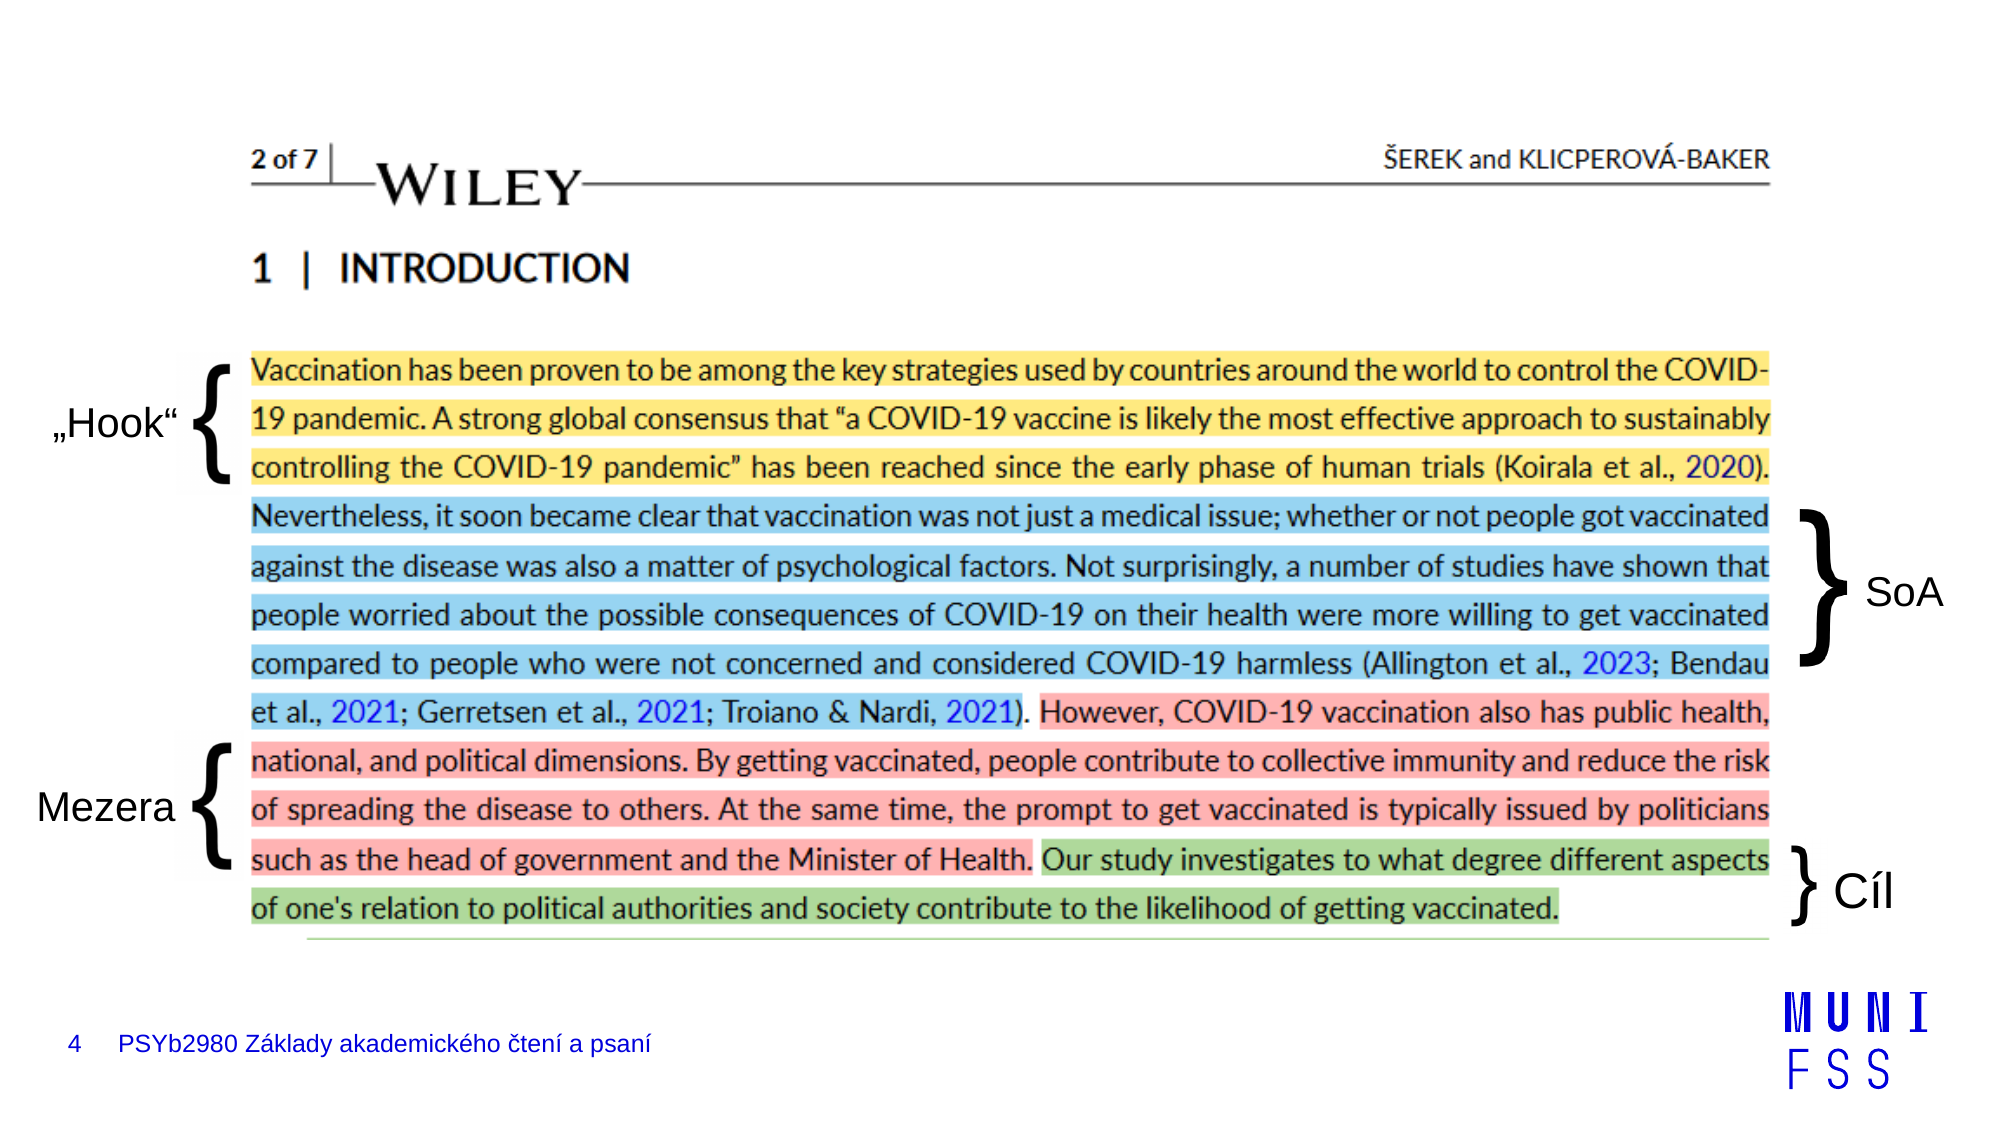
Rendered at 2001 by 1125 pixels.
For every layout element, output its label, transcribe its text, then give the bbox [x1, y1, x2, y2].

slide_number 4 [67, 1021, 110, 1063]
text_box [21, 96, 1979, 940]
footer PSYb2980 Základy akademického čtení a psaní [118, 1021, 1418, 1063]
